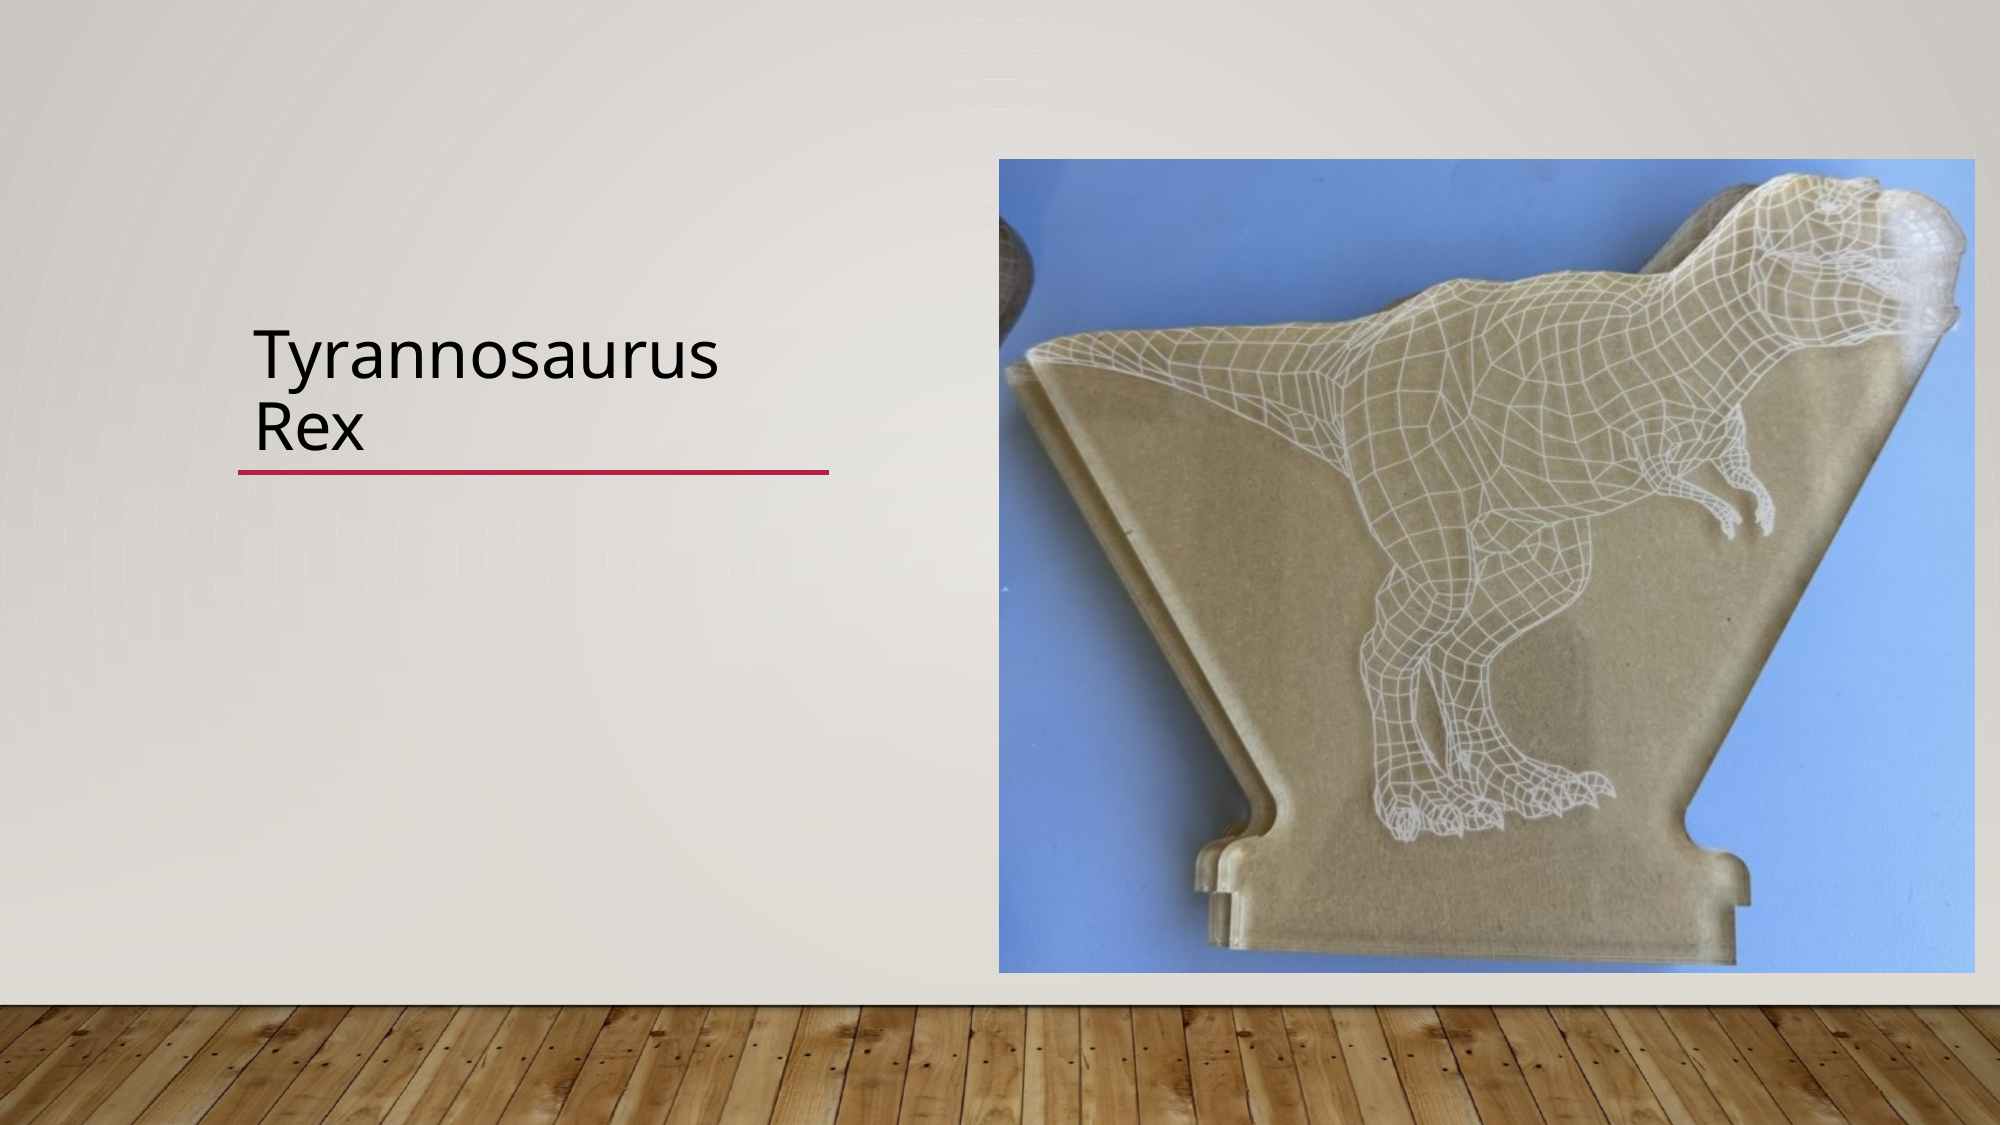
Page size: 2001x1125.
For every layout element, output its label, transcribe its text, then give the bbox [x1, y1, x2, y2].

title Tyrannosaurus Rex [238, 131, 829, 473]
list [999, 159, 1975, 974]
picture [0, 1005, 2000, 1125]
